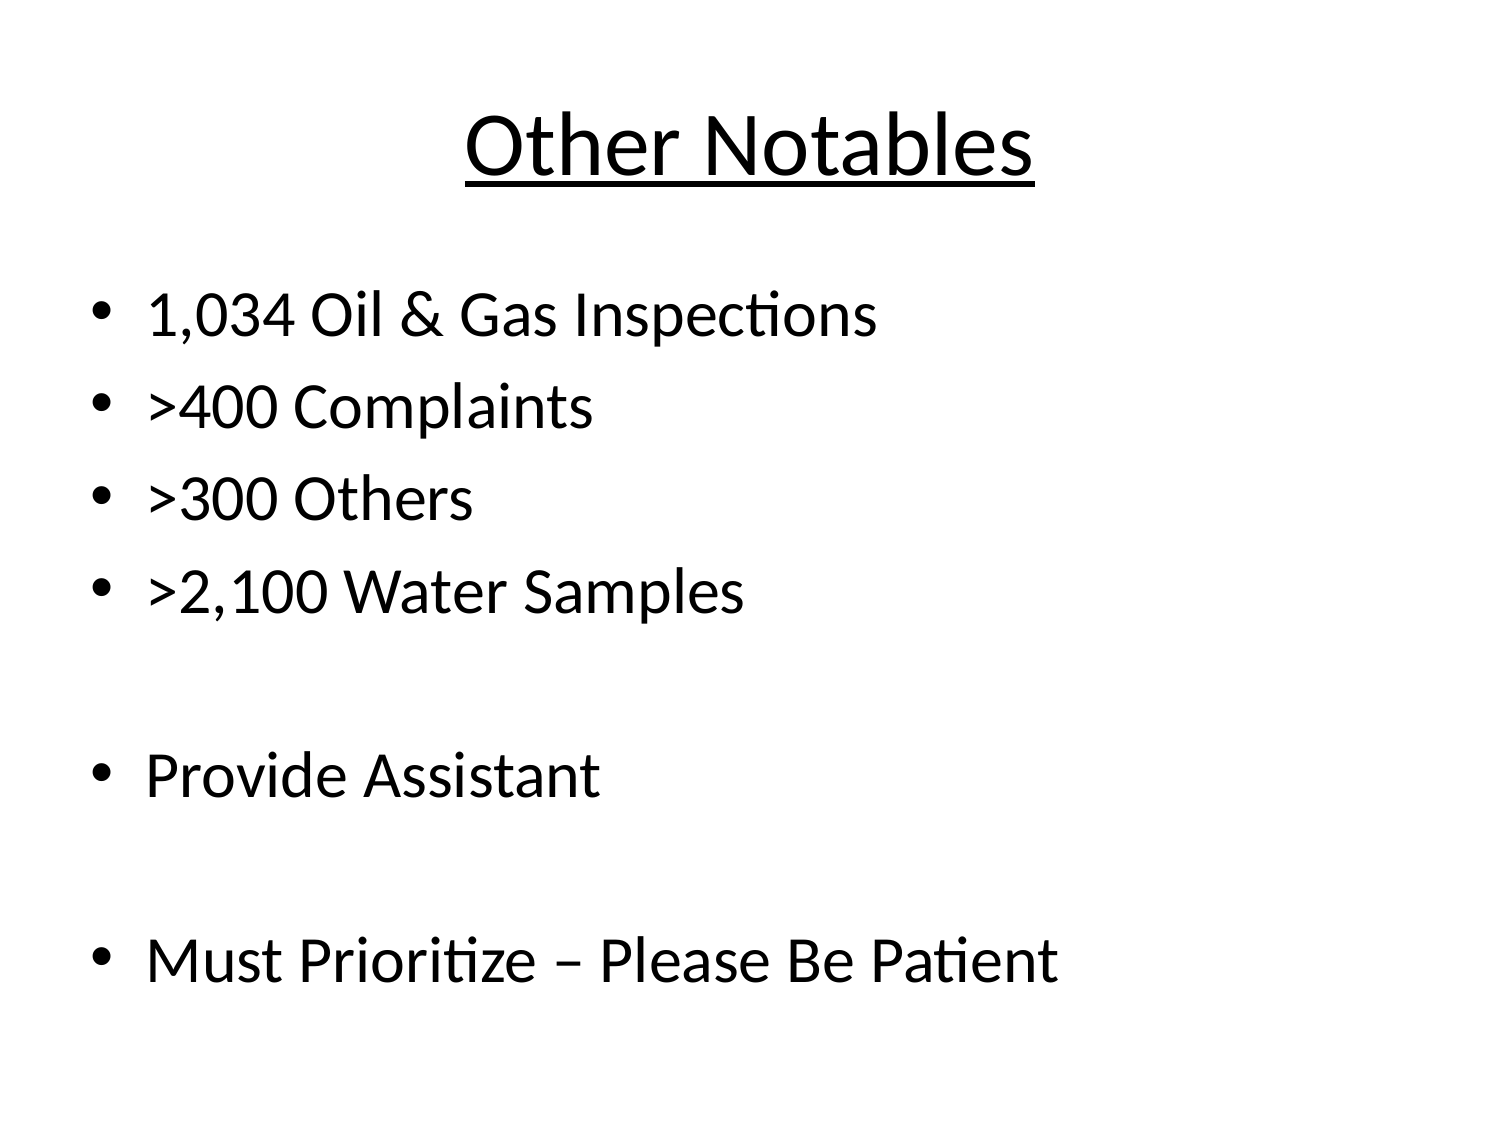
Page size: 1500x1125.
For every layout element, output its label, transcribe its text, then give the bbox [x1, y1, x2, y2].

list 1,034 Oil & Gas Inspections >400 Complaints >300 Others >2,100 Water Samples Provide Assistant Must Prioritize – Please Be Patient [75, 262, 1425, 1005]
title Other Notables [75, 45, 1425, 233]
